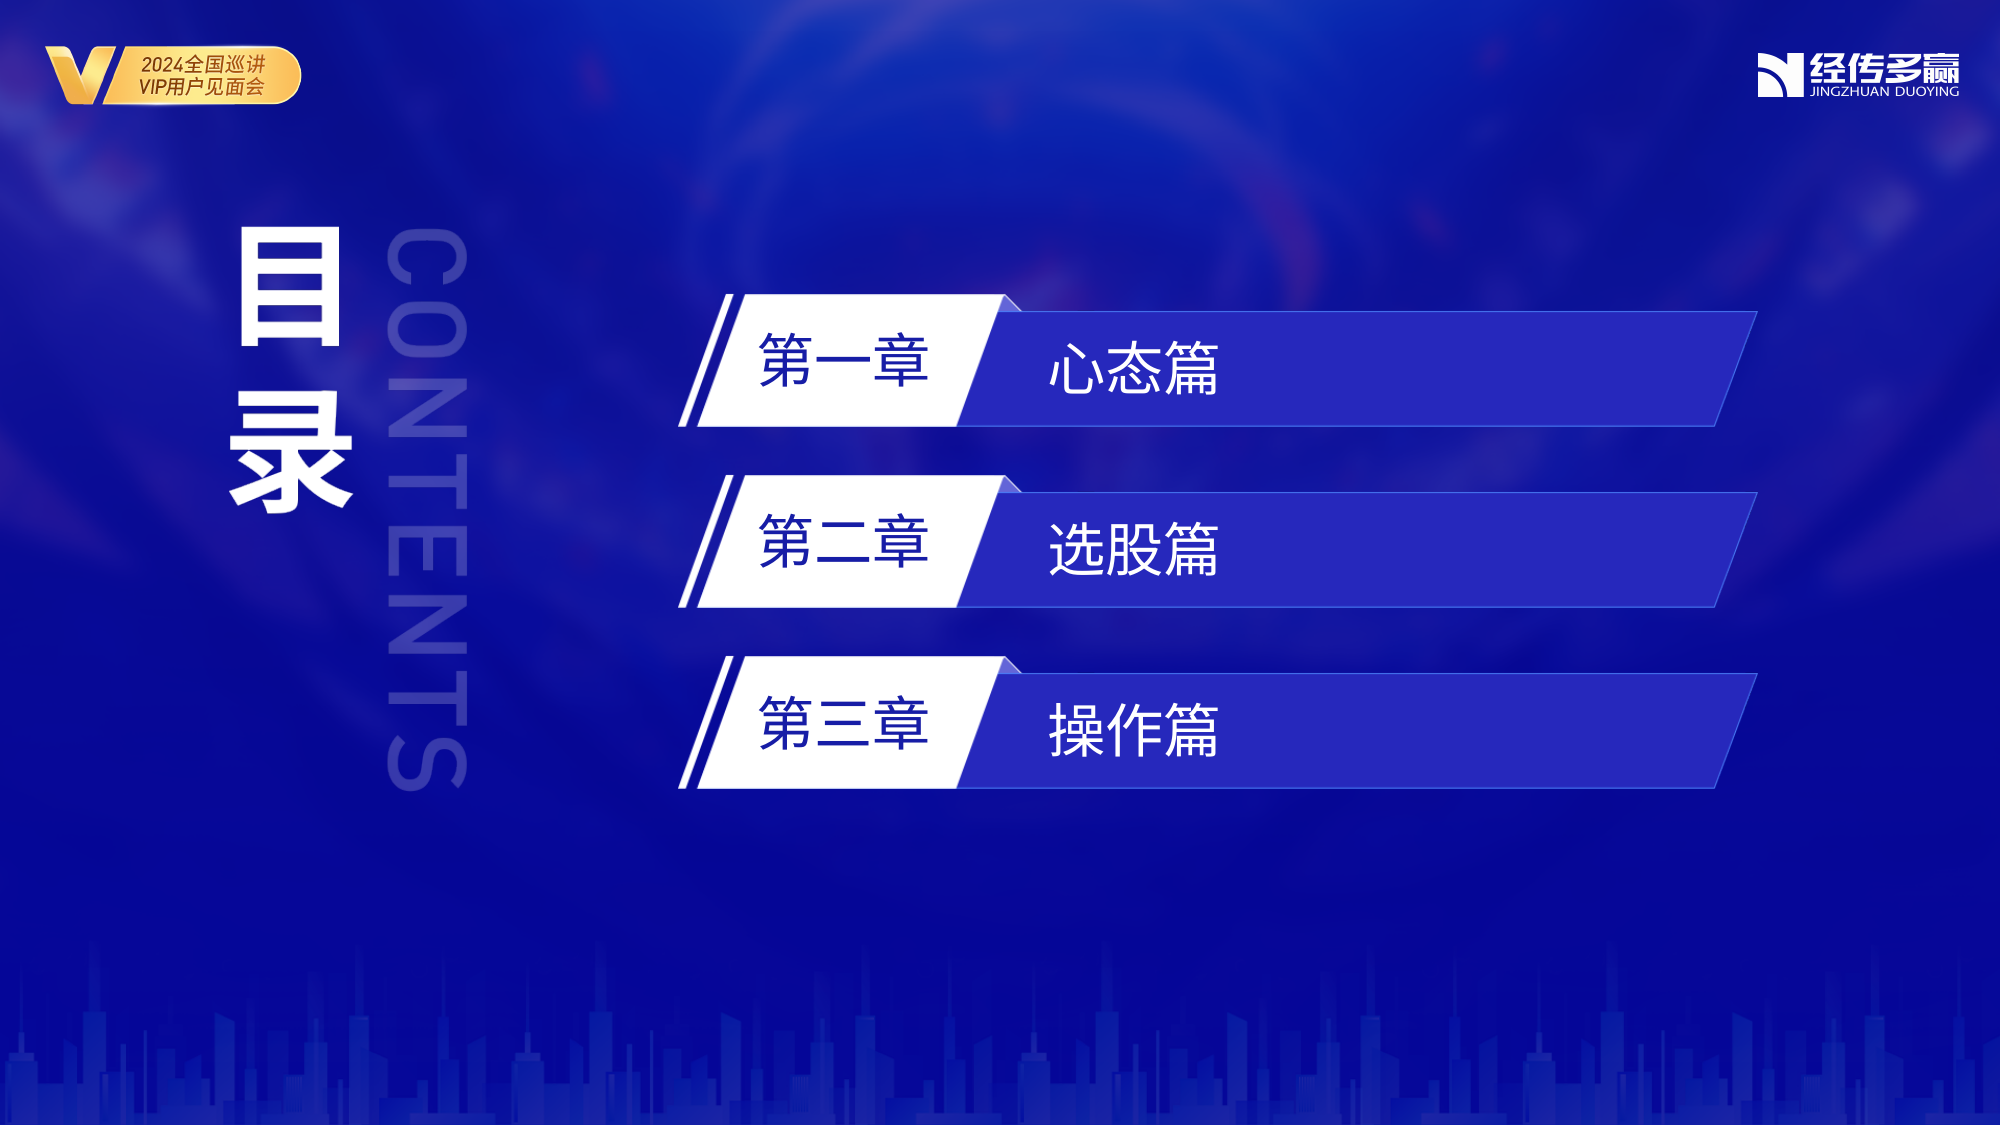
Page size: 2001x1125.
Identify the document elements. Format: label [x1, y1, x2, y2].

text_box [676, 474, 1759, 608]
text_box [676, 293, 1759, 427]
text_box [676, 656, 1759, 789]
picture [0, 0, 2000, 1125]
